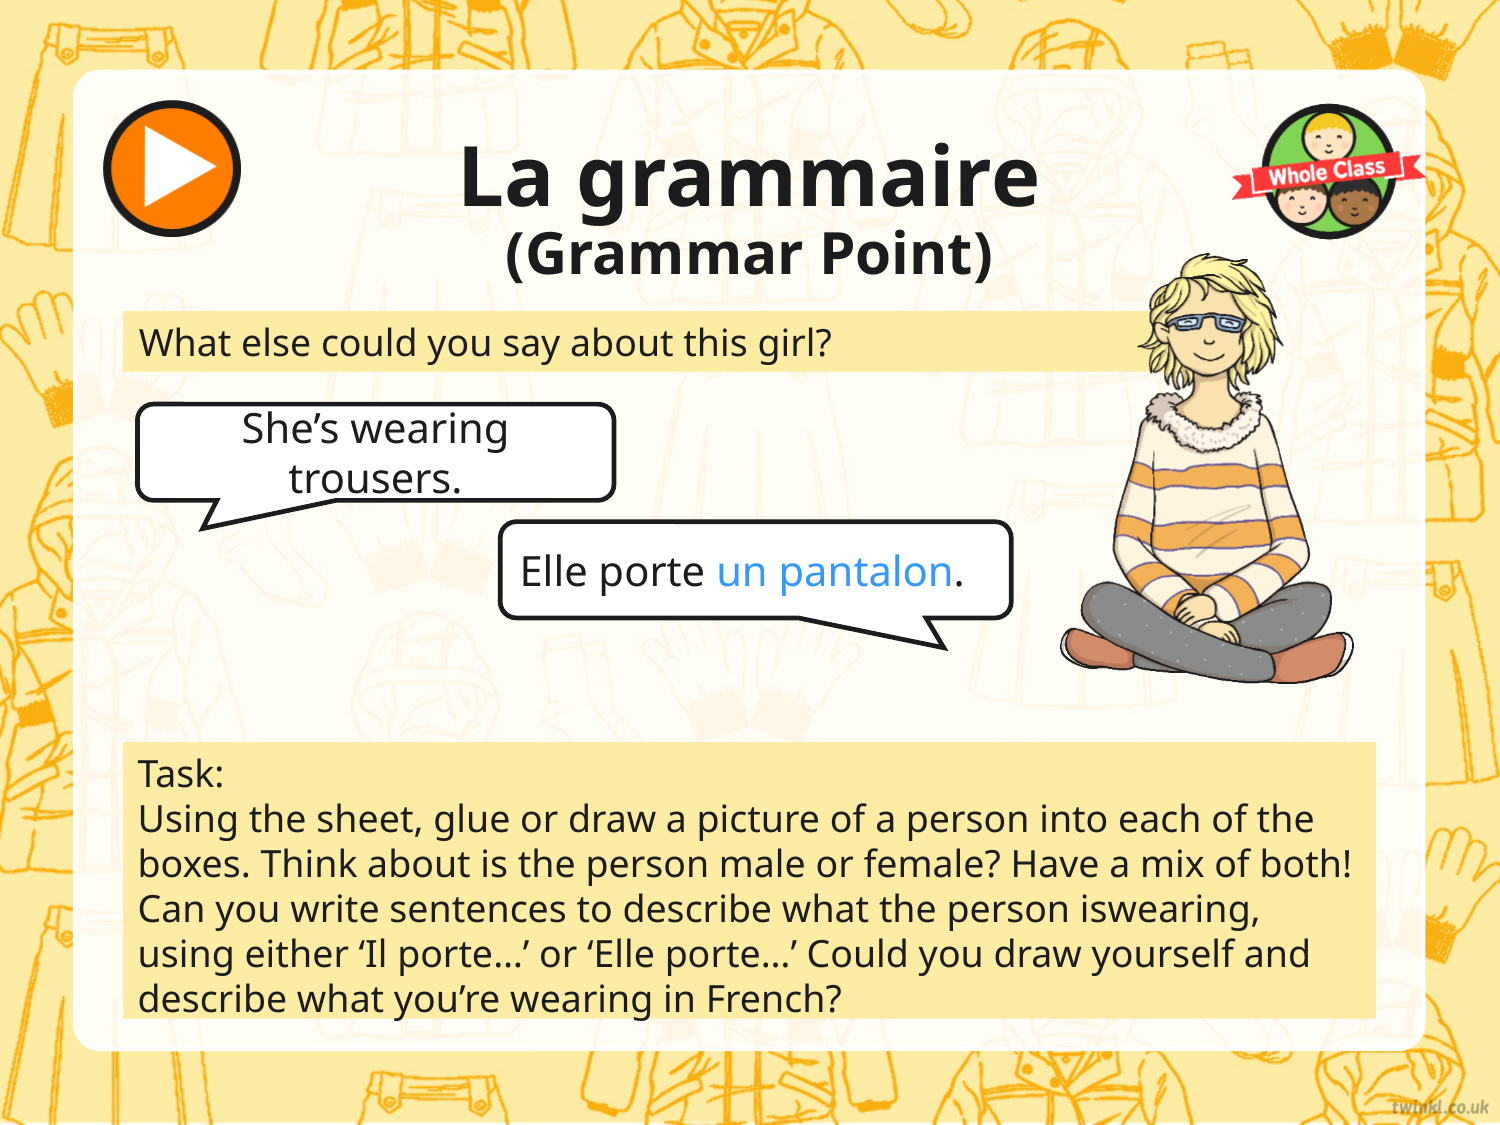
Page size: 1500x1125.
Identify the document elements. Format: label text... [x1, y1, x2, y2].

text_box Using the sheet, glue or draw a picture of a person into each of the boxes. Think about is the person male or female? Have a mix of both! Can you write sentences to describe what the person iswearing, using either ‘Il porte…’ or ‘Elle porte…’ Could you draw yourself and describe what you’re wearing in French? [122, 795, 1377, 1020]
picture [0, 0, 1500, 1125]
text_box Task: [122, 741, 1377, 795]
text_box She’s wearing trousers. [136, 403, 616, 531]
text_box What else could you say about this girl? [123, 311, 877, 416]
text_box Elle porte un pantalon. [499, 520, 1013, 650]
title La grammaire (Grammar Point) [73, 78, 1426, 343]
text_box [122, 310, 1060, 373]
